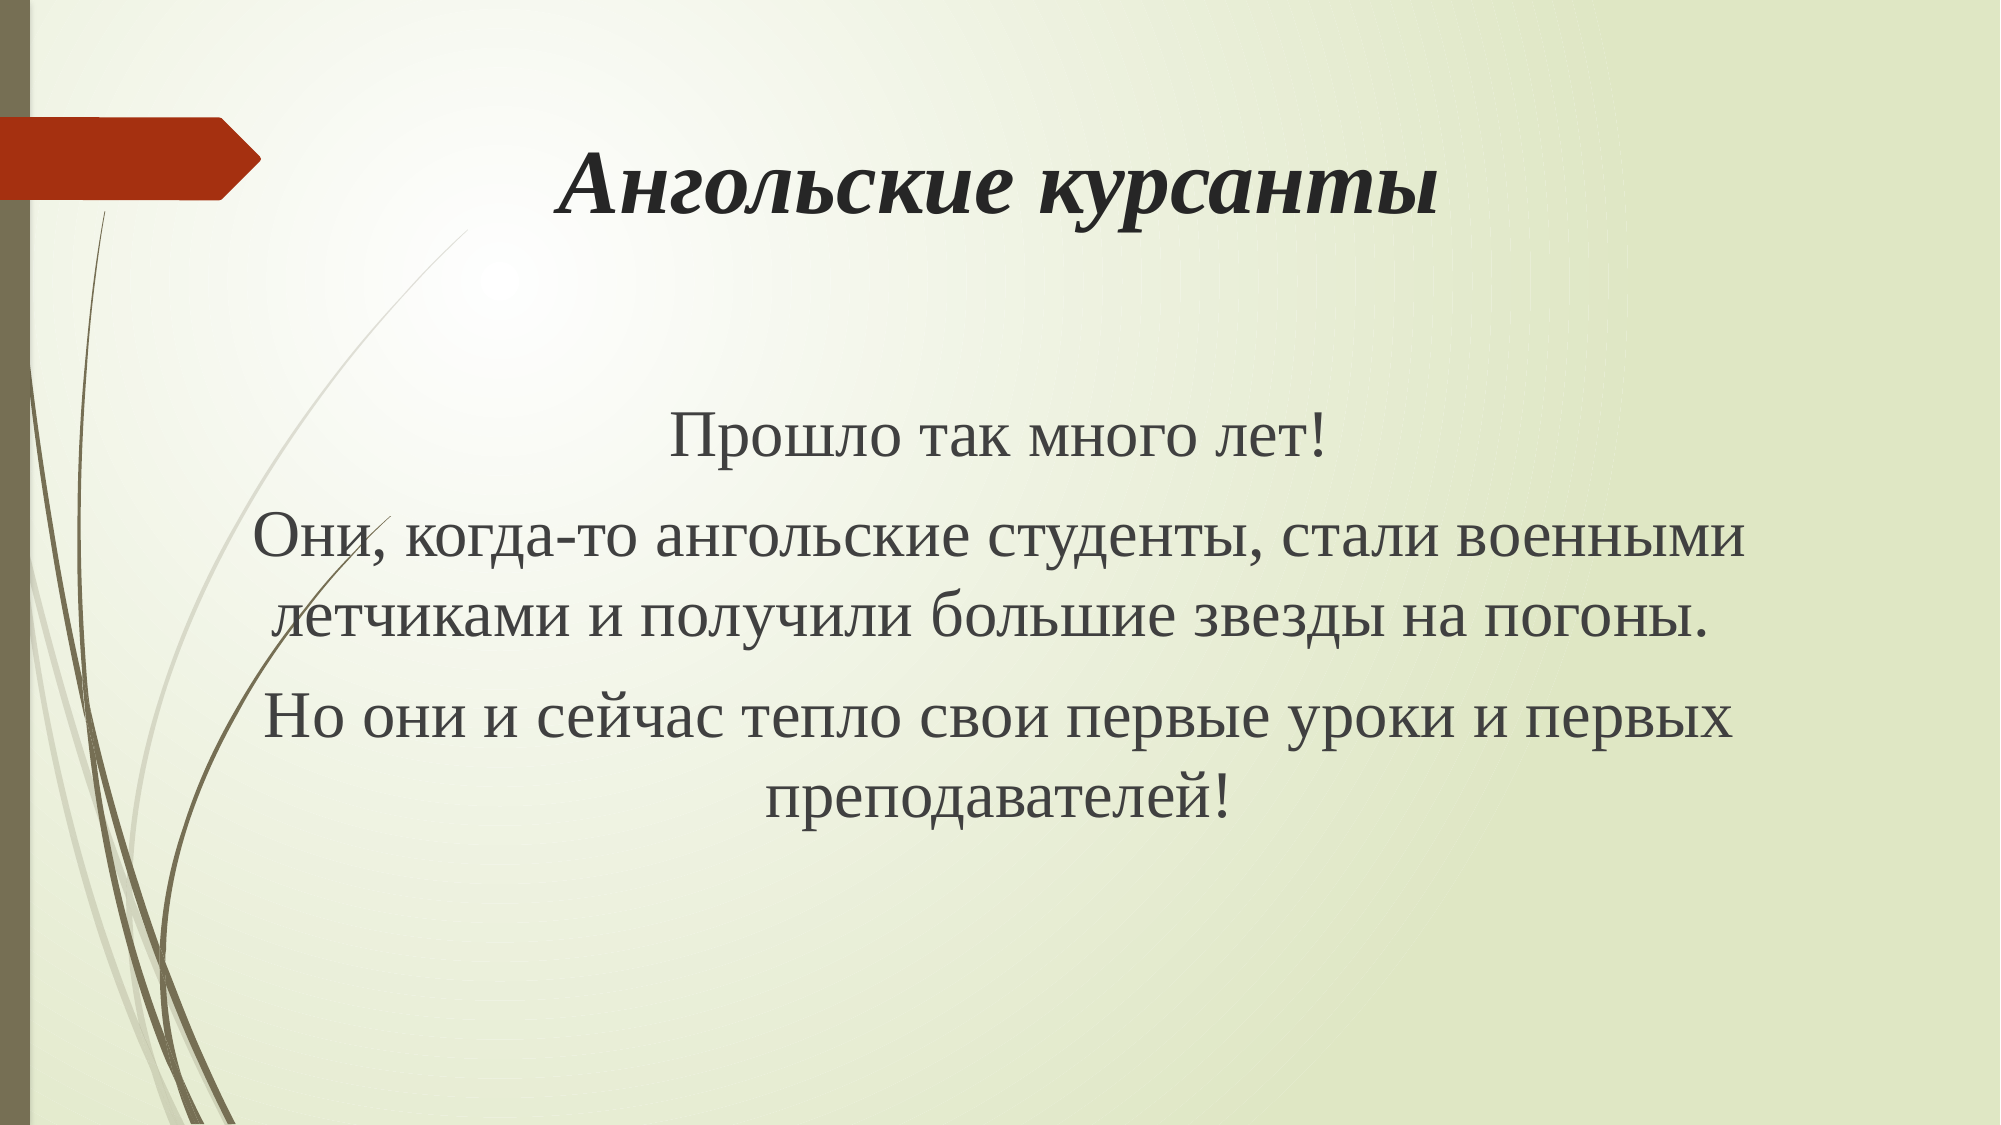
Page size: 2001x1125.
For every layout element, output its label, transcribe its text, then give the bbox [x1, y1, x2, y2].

title Ангольские курсанты [137, 114, 1863, 345]
list Прошло так много лет! Они, когда-то ангольские студенты, стали военными летчиками и получили большие звезды на погоны. Но они и сейчас тепло свои первые уроки и первых преподавателей! [137, 381, 1863, 1014]
